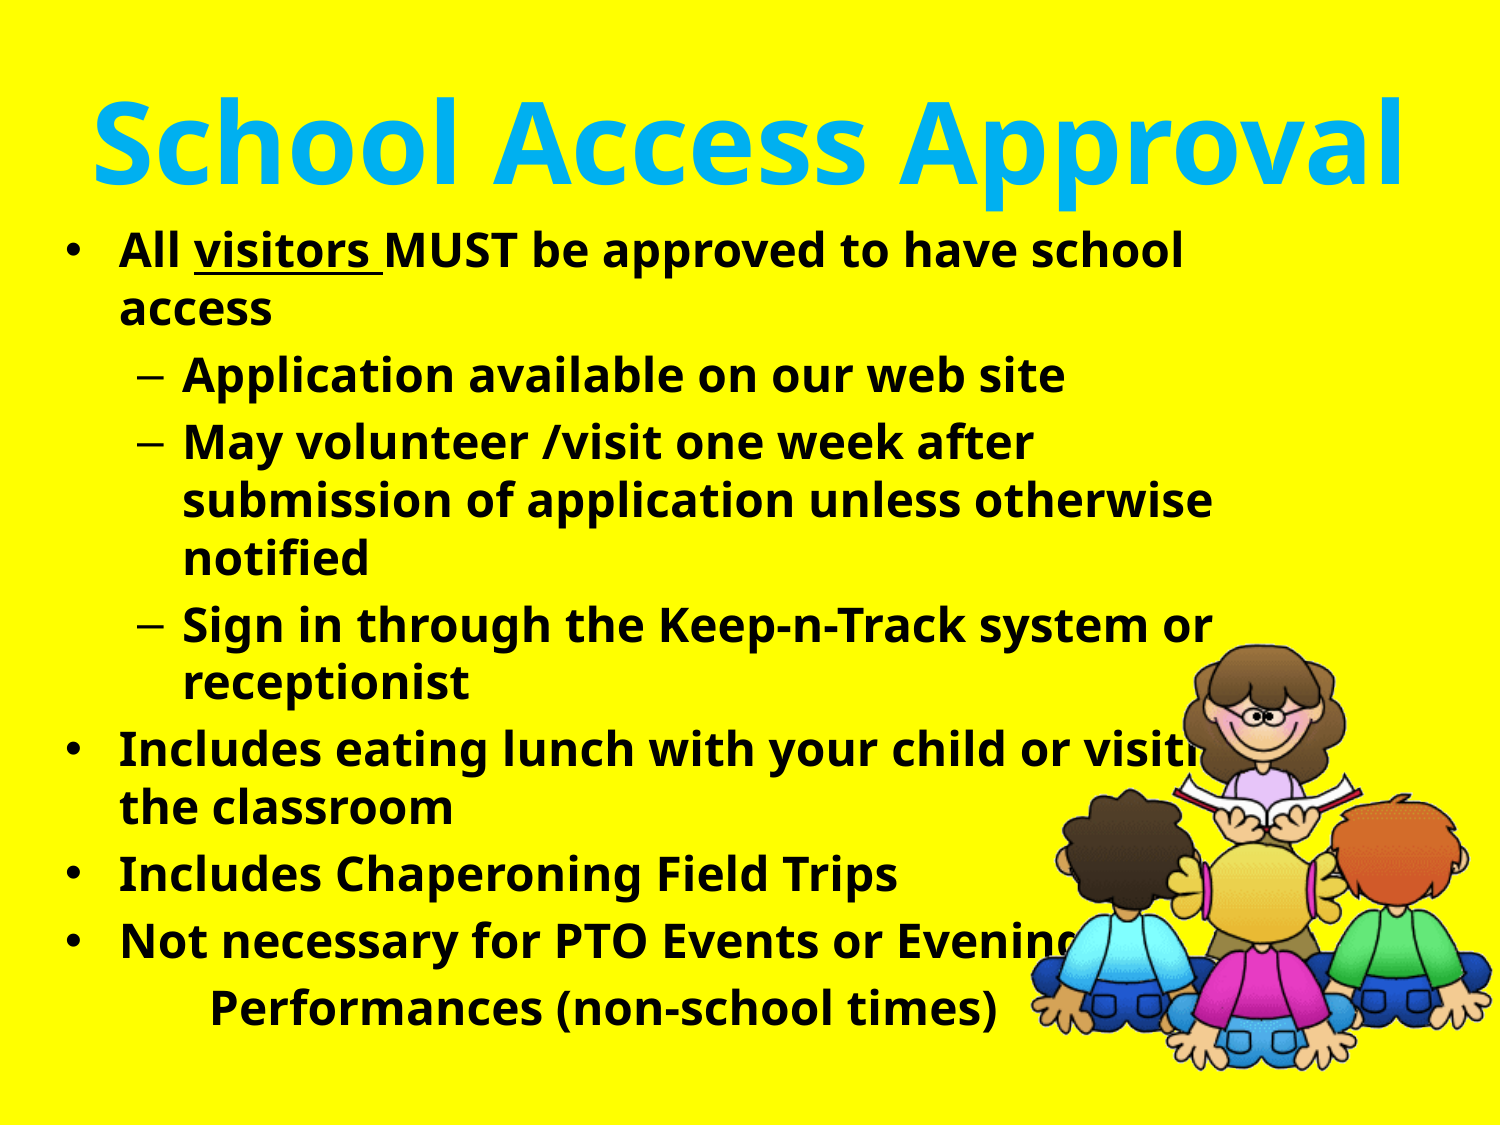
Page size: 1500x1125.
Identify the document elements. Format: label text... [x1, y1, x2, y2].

list All visitors MUST be approved to have school access Application available on our web site May volunteer /visit one week after submission of application unless otherwise notified Sign in through the Keep-n-Track system or receptionist Includes eating lunch with your child or visiting the classroom Includes Chaperoning Field Trips Not necessary for PTO Events or Evening or Performances (non-school times) [50, 212, 1325, 1050]
title School Access Approval [75, 45, 1425, 233]
picture [1026, 636, 1496, 1081]
